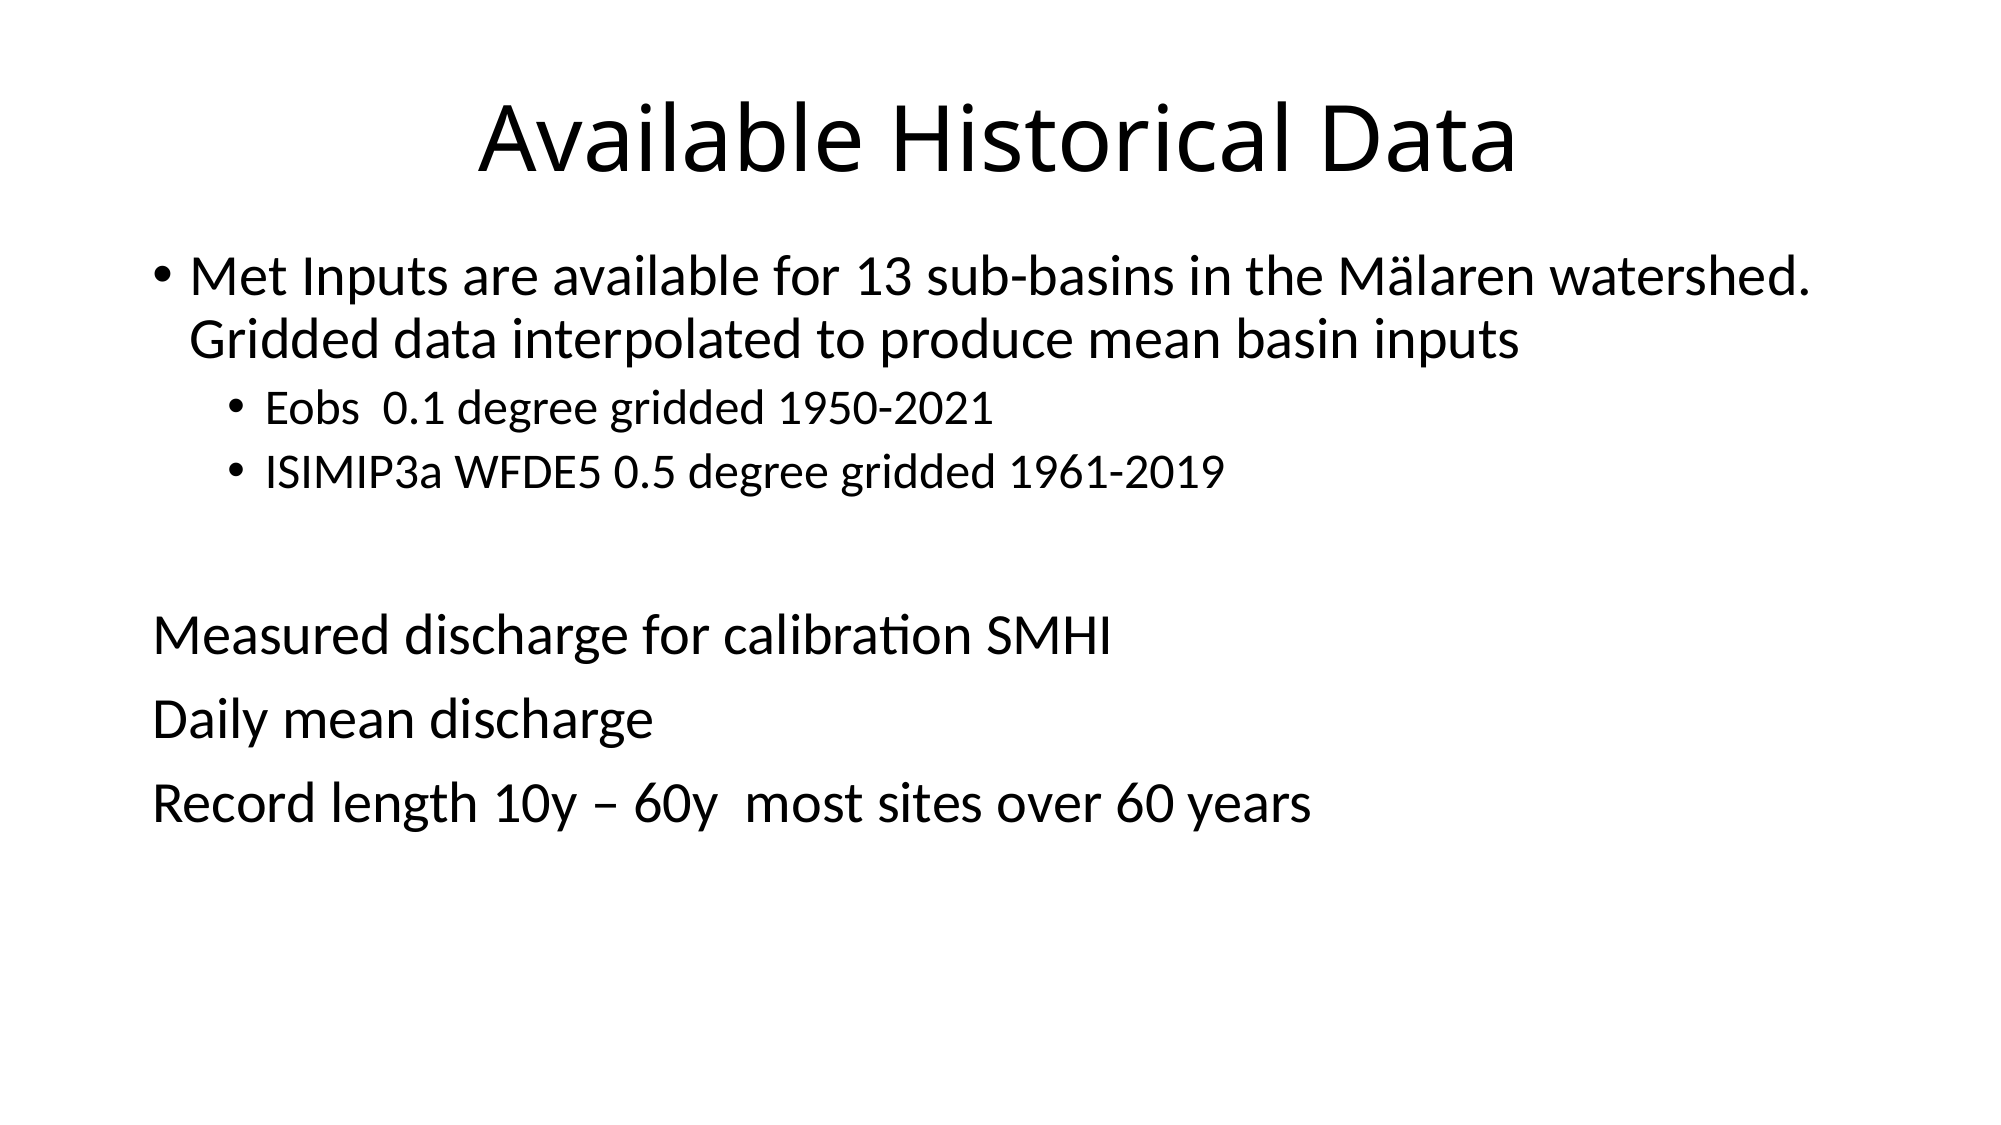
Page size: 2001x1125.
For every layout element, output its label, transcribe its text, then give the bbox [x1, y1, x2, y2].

list Met Inputs are available for 13 sub-basins in the Mälaren watershed. Gridded data interpolated to produce mean basin inputs Eobs 0.1 degree gridded 1950-2021 ISIMIP3a WFDE5 0.5 degree gridded 1961-2019 Measured discharge for calibration SMHI Daily mean discharge Record length 10y – 60y most sites over 60 years [137, 237, 1863, 952]
title Available Historical Data [137, 33, 1863, 237]
